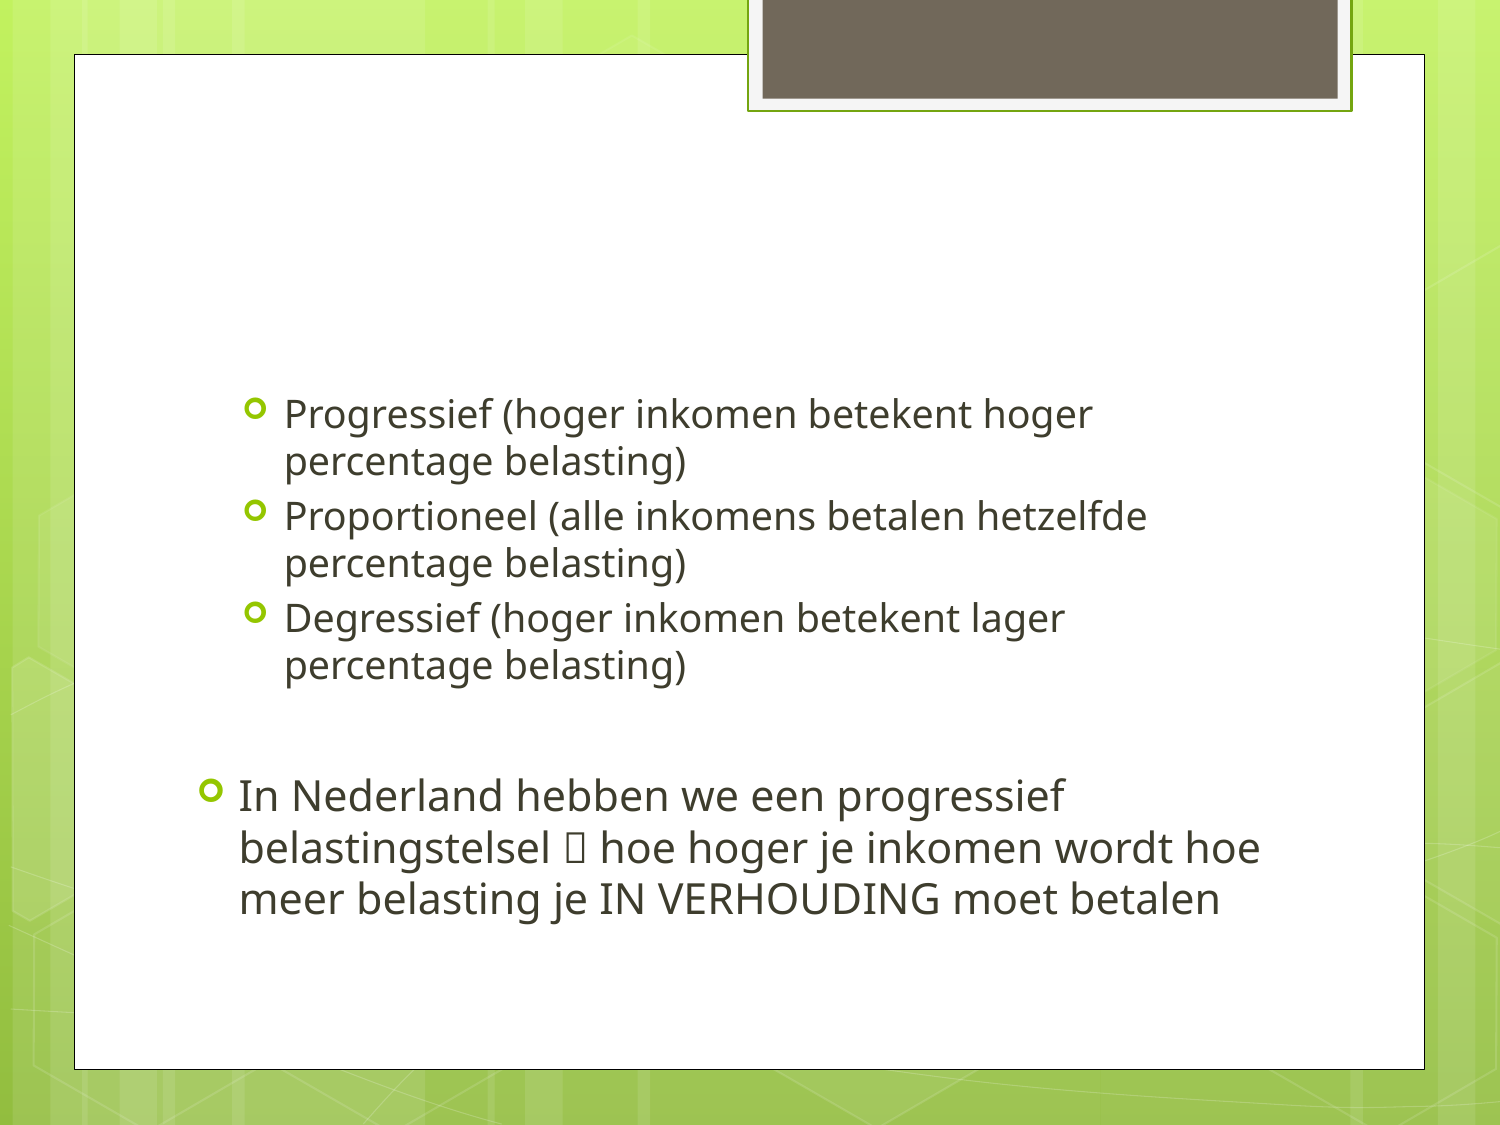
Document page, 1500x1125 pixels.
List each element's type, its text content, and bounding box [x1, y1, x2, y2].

list Progressief (hoger inkomen betekent hoger percentage belasting) Proportioneel (alle inkomens betalen hetzelfde percentage belasting) Degressief (hoger inkomen betekent lager percentage belasting) In Nederland hebben we een progressief belastingstelsel  hoe hoger je inkomen wordt hoe meer belasting je IN VERHOUDING moet betalen [171, 381, 1283, 957]
